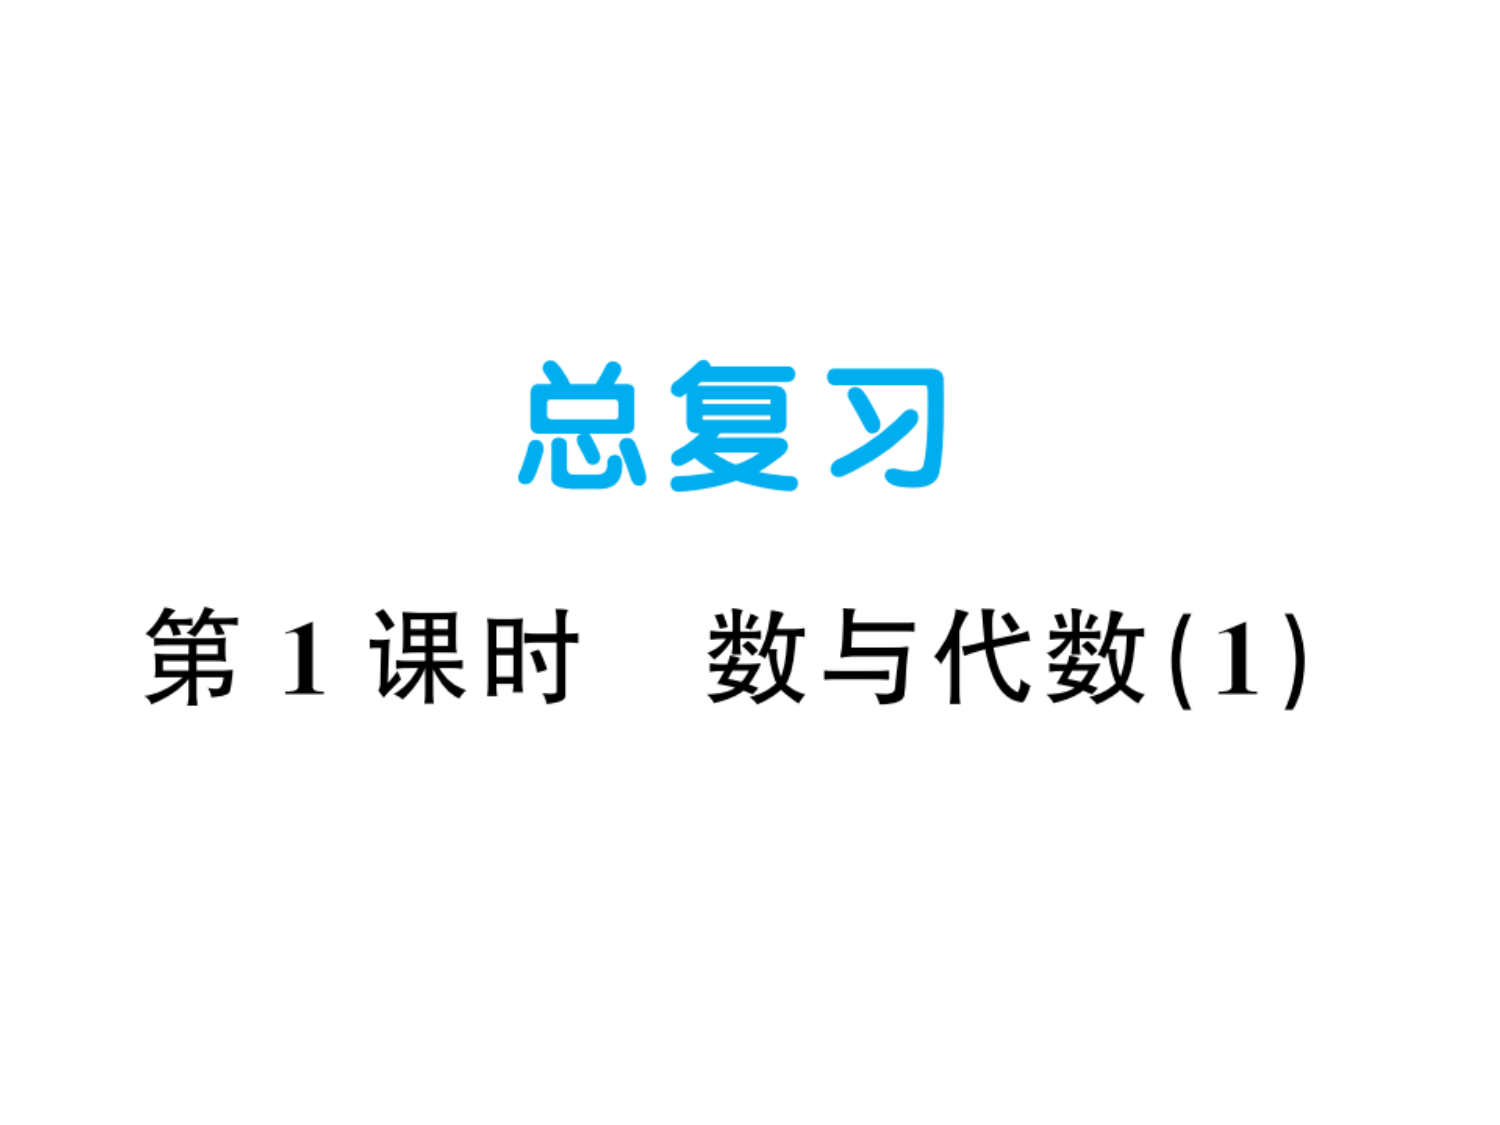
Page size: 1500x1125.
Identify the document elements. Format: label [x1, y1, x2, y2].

picture [112, 574, 1388, 750]
picture [506, 326, 993, 528]
